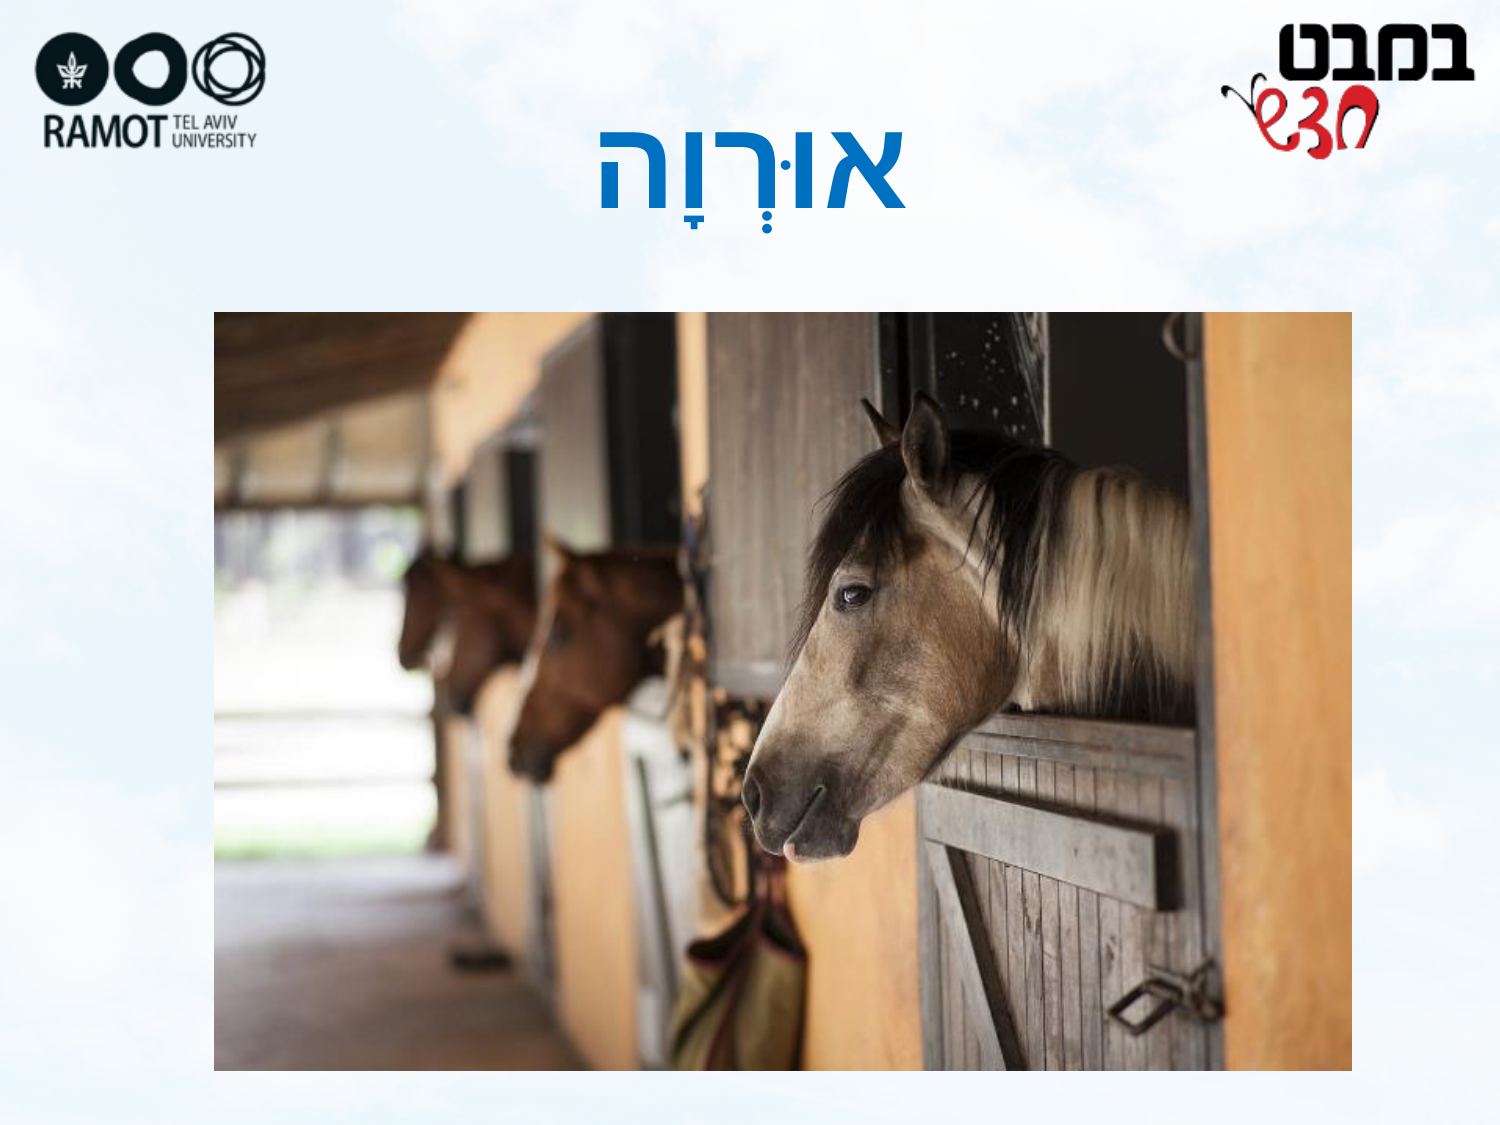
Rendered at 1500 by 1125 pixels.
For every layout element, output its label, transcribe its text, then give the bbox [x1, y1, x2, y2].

picture [1220, 23, 1476, 161]
title אוּרְוָה [103, 59, 1397, 278]
picture [24, 17, 278, 161]
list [214, 312, 1352, 1071]
